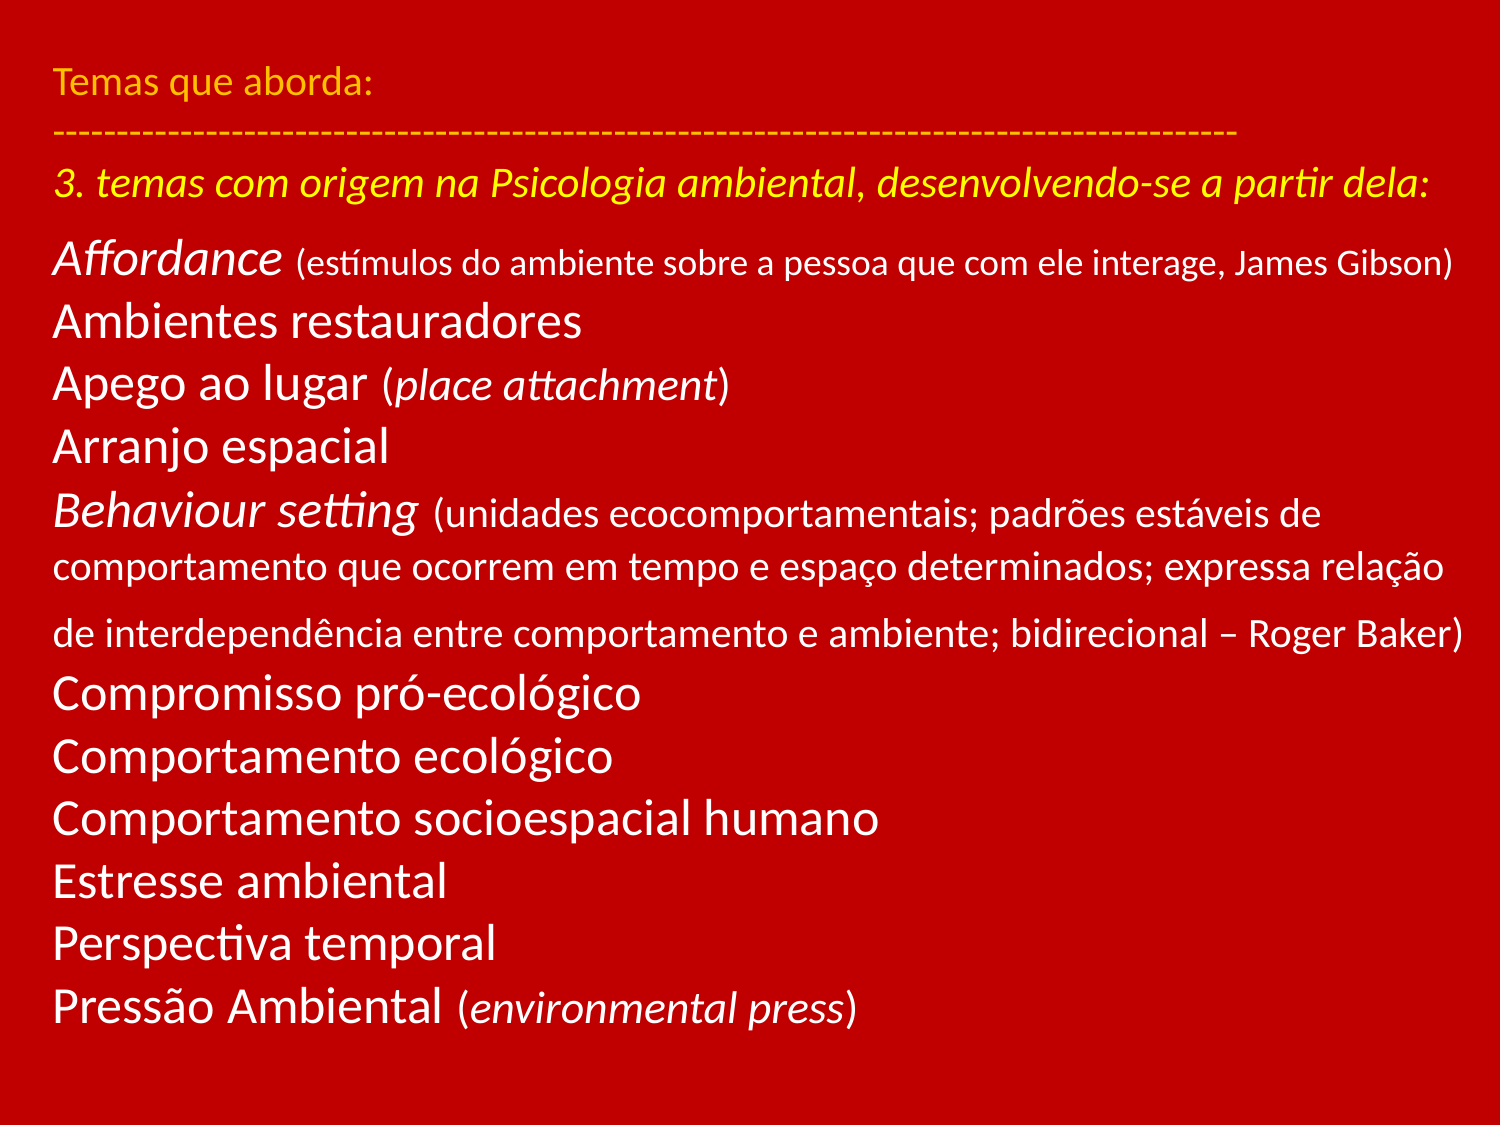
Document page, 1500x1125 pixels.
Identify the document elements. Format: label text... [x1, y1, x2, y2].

title Temas que aborda: --------------------------------------------------------------------------------------------- 3. temas com origem na Psicologia ambiental, desenvolvendo-se a partir dela: Affordance (estímulos do ambiente sobre a pessoa que com ele interage, James Gibson) Ambientes restauradores Apego ao lugar (place attachment) Arranjo espacial Behaviour setting (unidades ecocomportamentais; padrões estáveis de comportamento que ocorrem em tempo e espaço determinados; expressa relação de interdependência entre comportamento e ambiente; bidirecional – Roger Baker) Compromisso pró-ecológico Comportamento ecológico Comportamento socioespacial humano Estresse ambiental Perspectiva temporal Pressão Ambiental (environmental press) [37, 137, 1500, 950]
